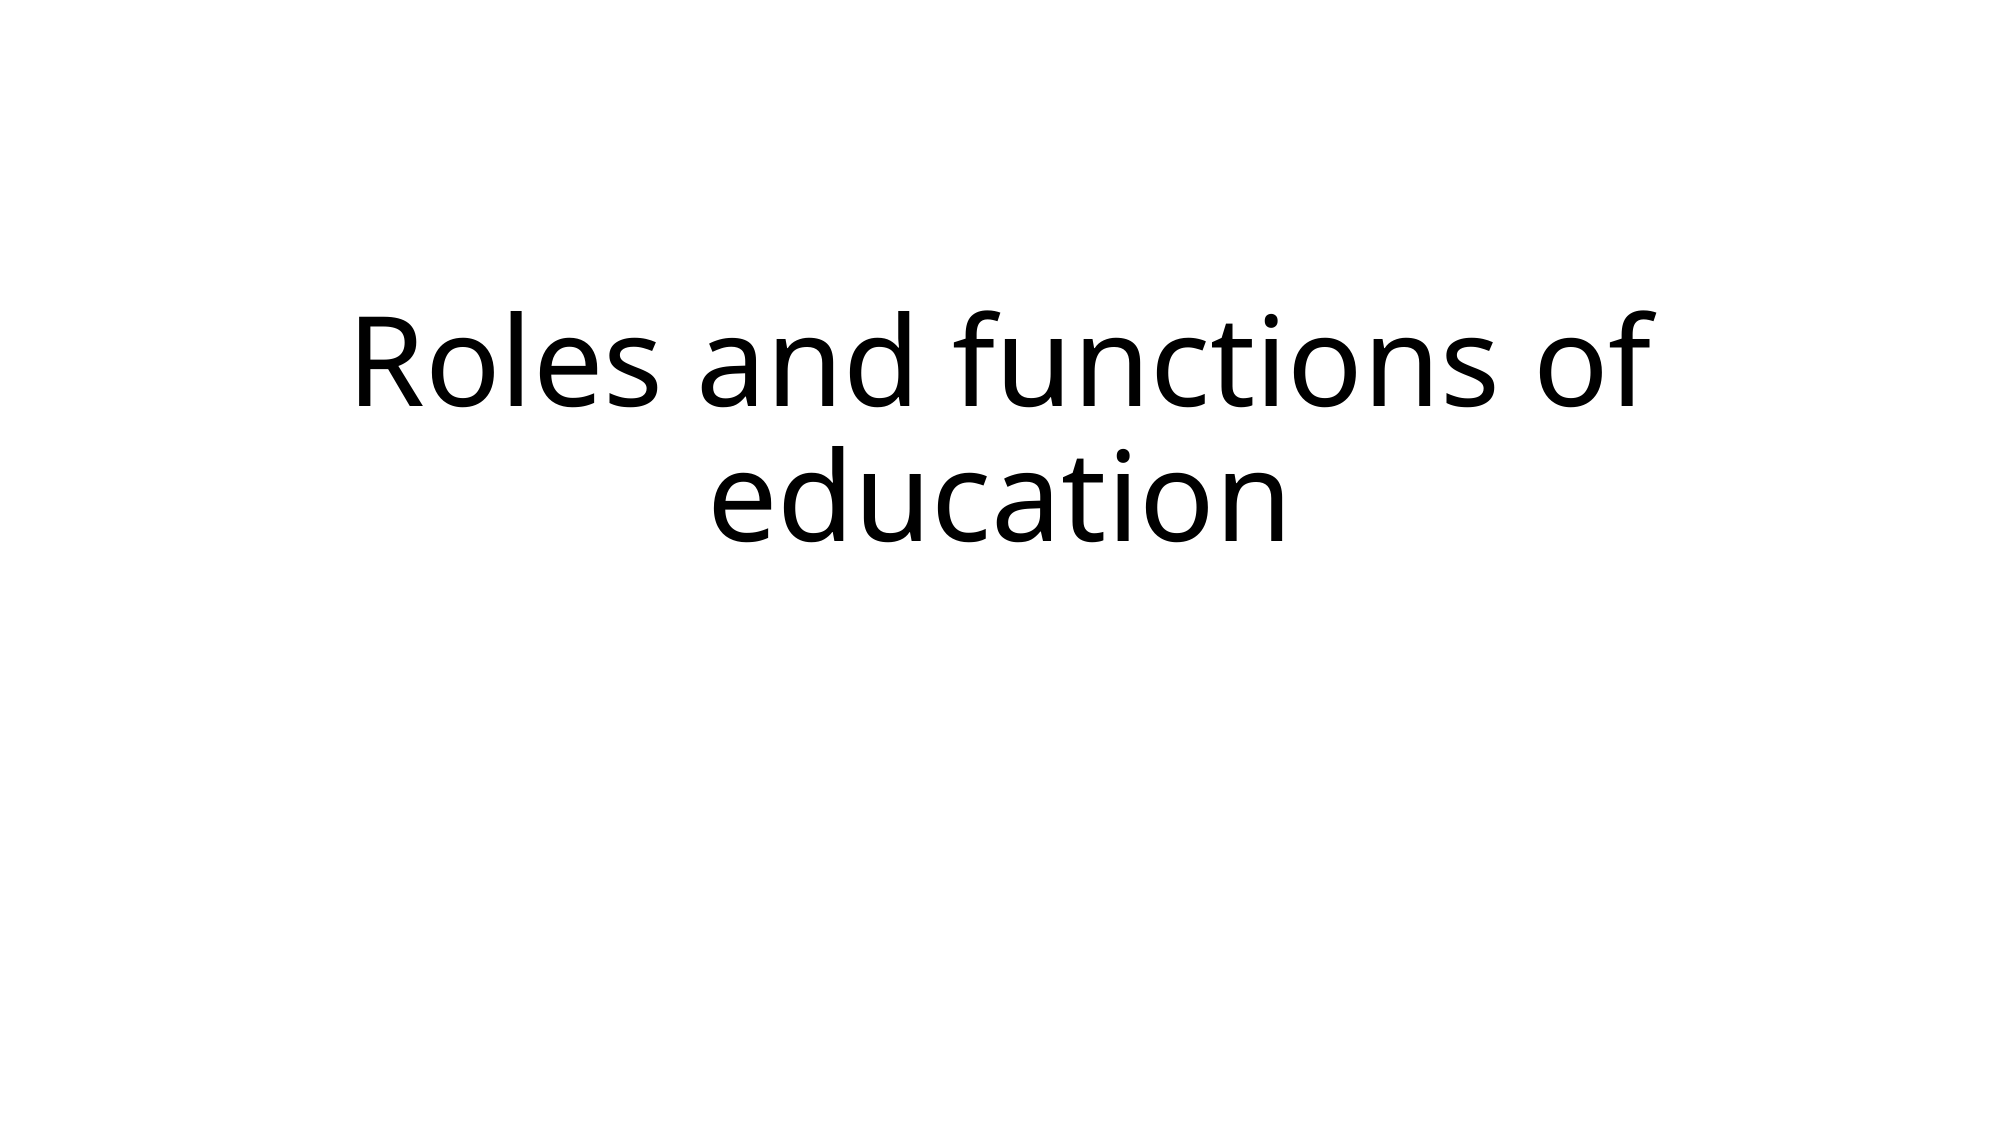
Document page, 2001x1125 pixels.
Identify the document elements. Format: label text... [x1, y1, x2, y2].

title Roles and functions of education [249, 184, 1750, 576]
